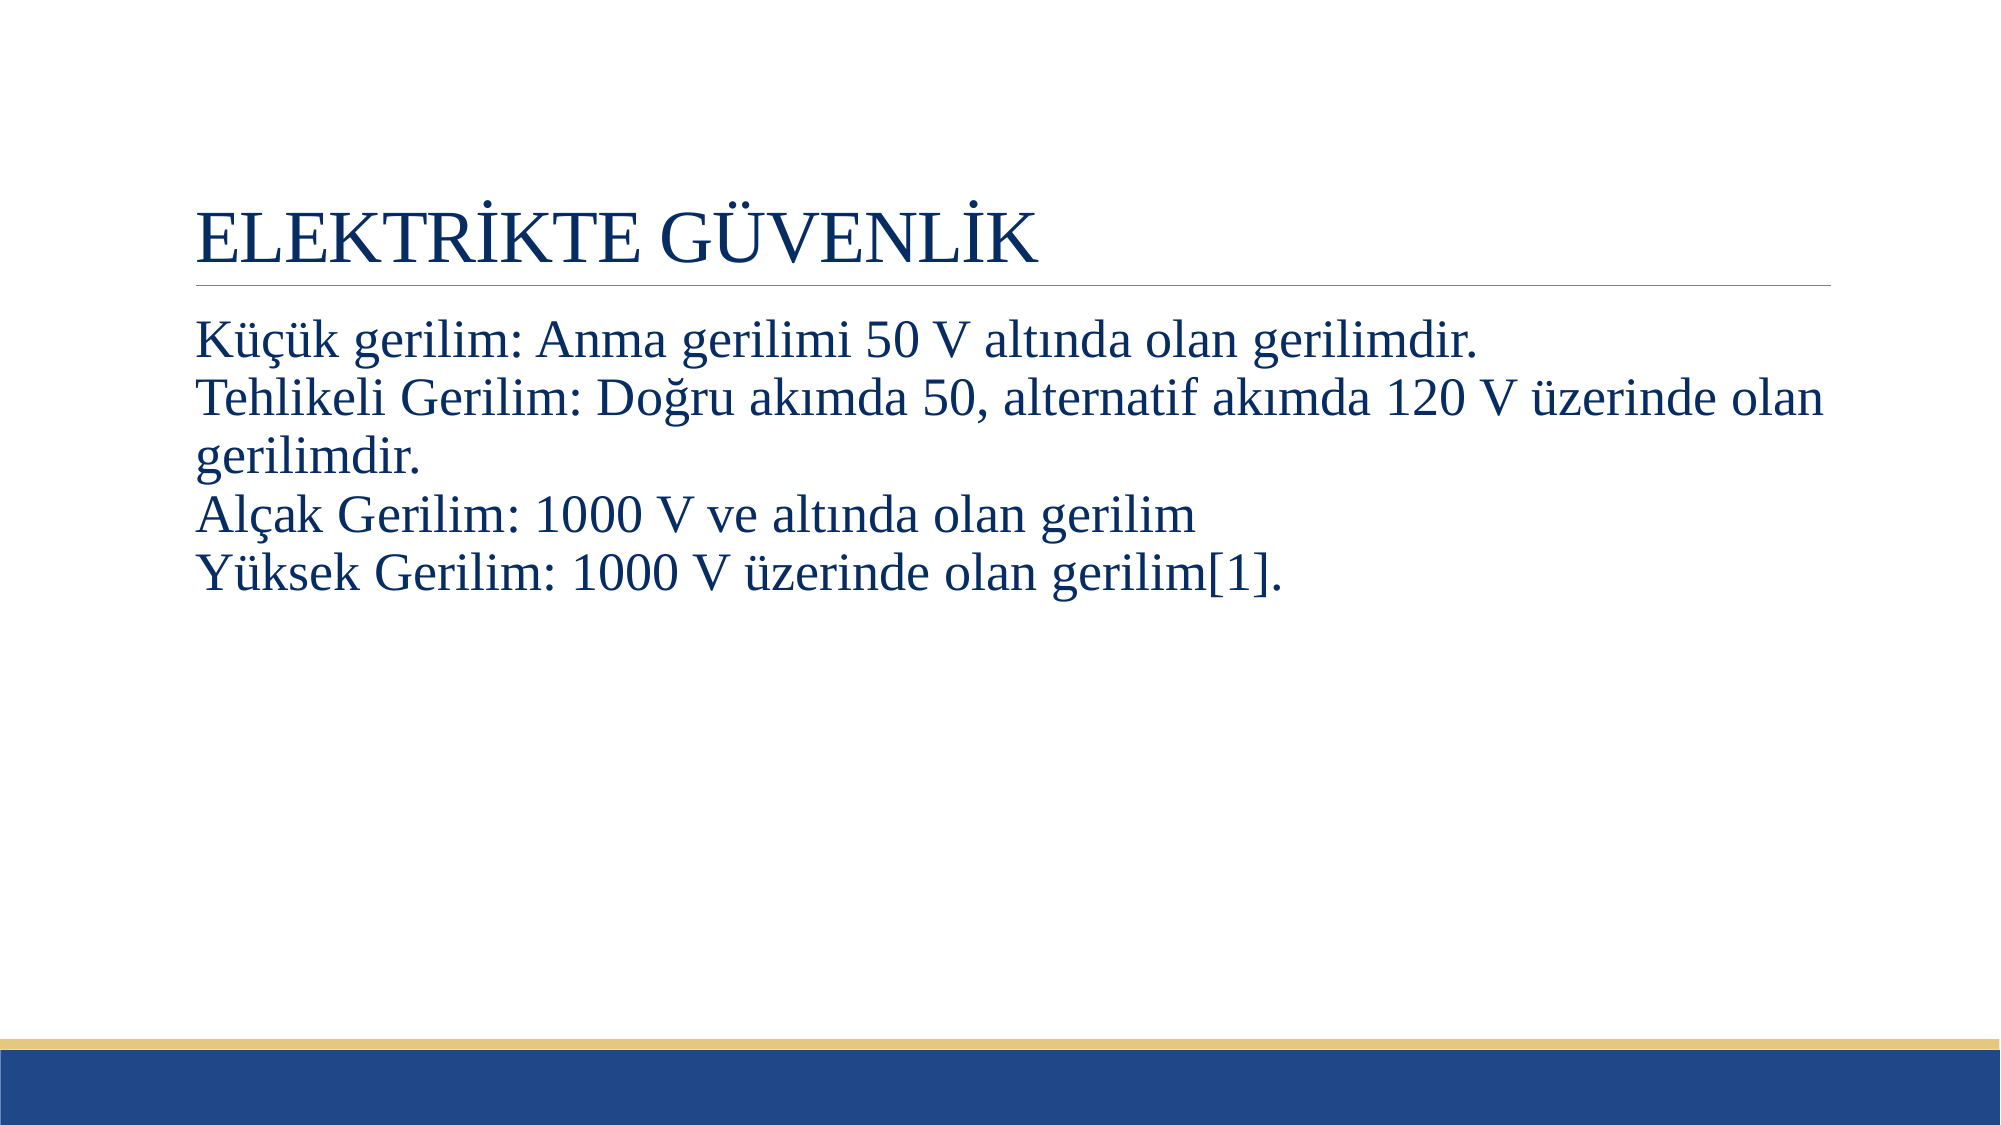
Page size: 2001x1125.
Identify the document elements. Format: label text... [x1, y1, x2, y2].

list Küçük gerilim: Anma gerilimi 50 V altında olan gerilimdir. Tehlikeli Gerilim: Doğru akımda 50, alternatif akımda 120 V üzerinde olan gerilimdir. Alçak Gerilim: 1000 V ve altında olan gerilim Yüksek Gerilim: 1000 V üzerinde olan gerilim[1]. [180, 302, 1830, 963]
title ELEKTRİKTE GÜVENLİK [180, 47, 1830, 285]
